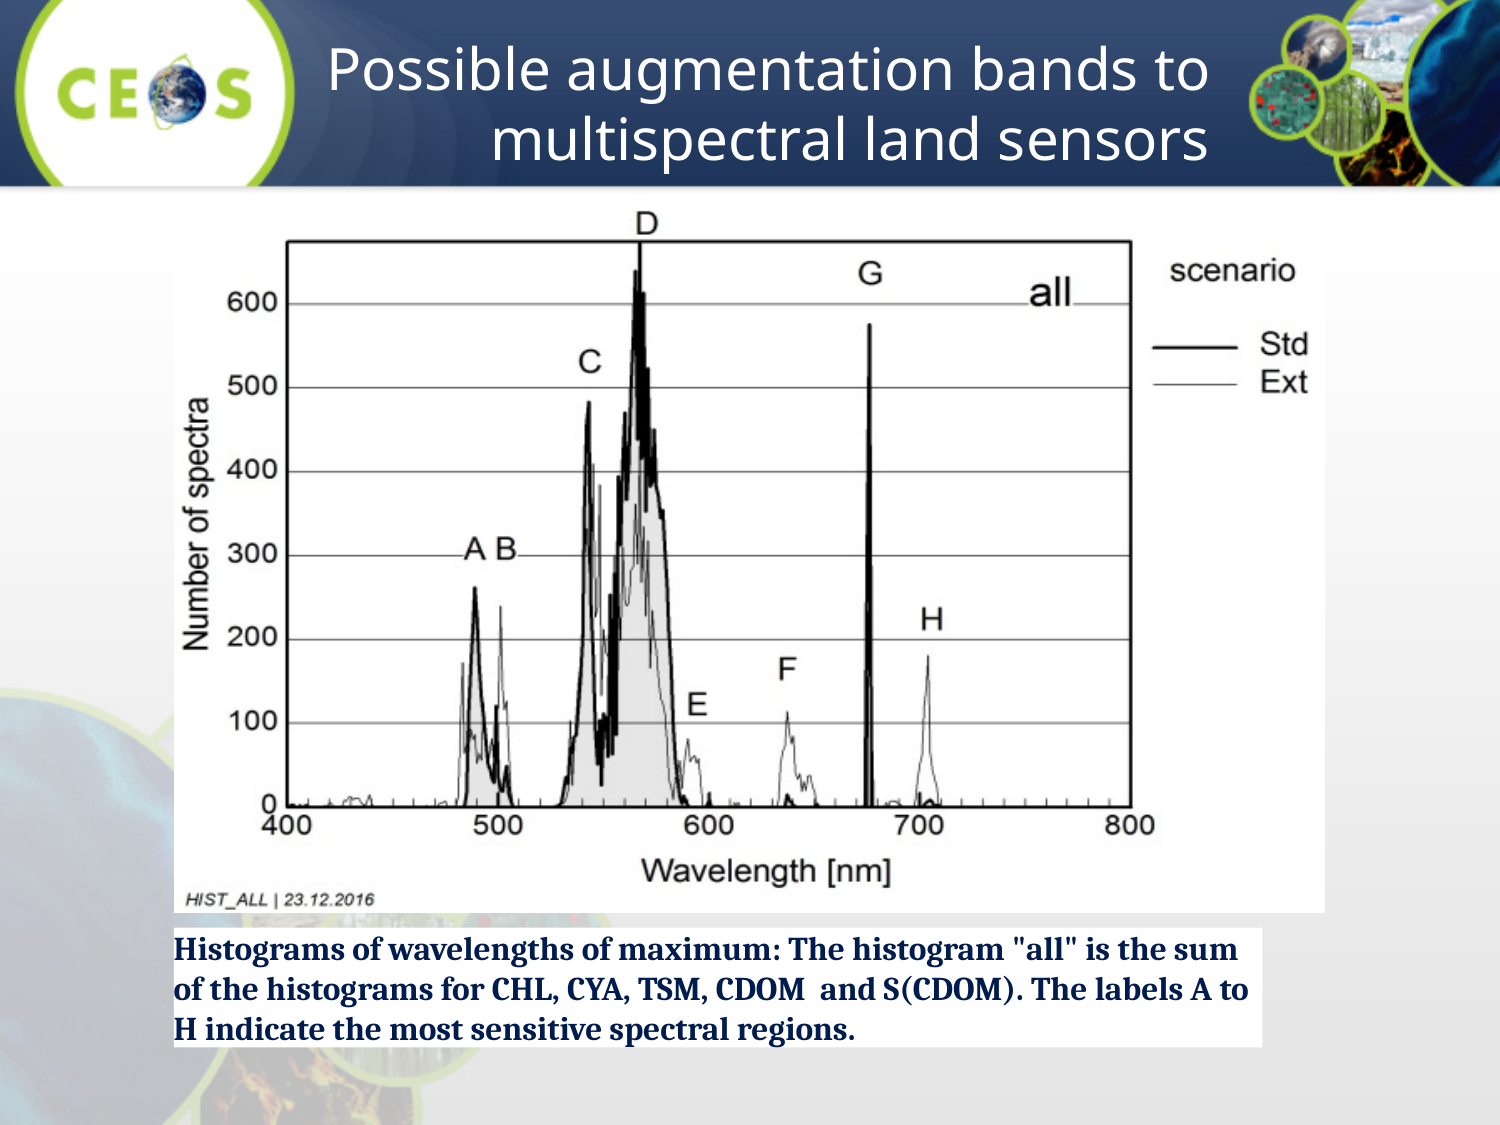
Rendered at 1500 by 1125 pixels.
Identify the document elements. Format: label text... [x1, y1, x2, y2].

title Possible augmentation bands to multispectral land sensors [300, 24, 1225, 185]
text_box Histograms of wavelengths of maximum: The histogram "all" is the sum of the histograms for CHL, CYA, TSM, CDOM and S(CDOM). The labels A to H indicate the most sensitive spectral regions. [173, 927, 1263, 1048]
picture [0, 0, 1500, 1125]
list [174, 199, 1326, 913]
